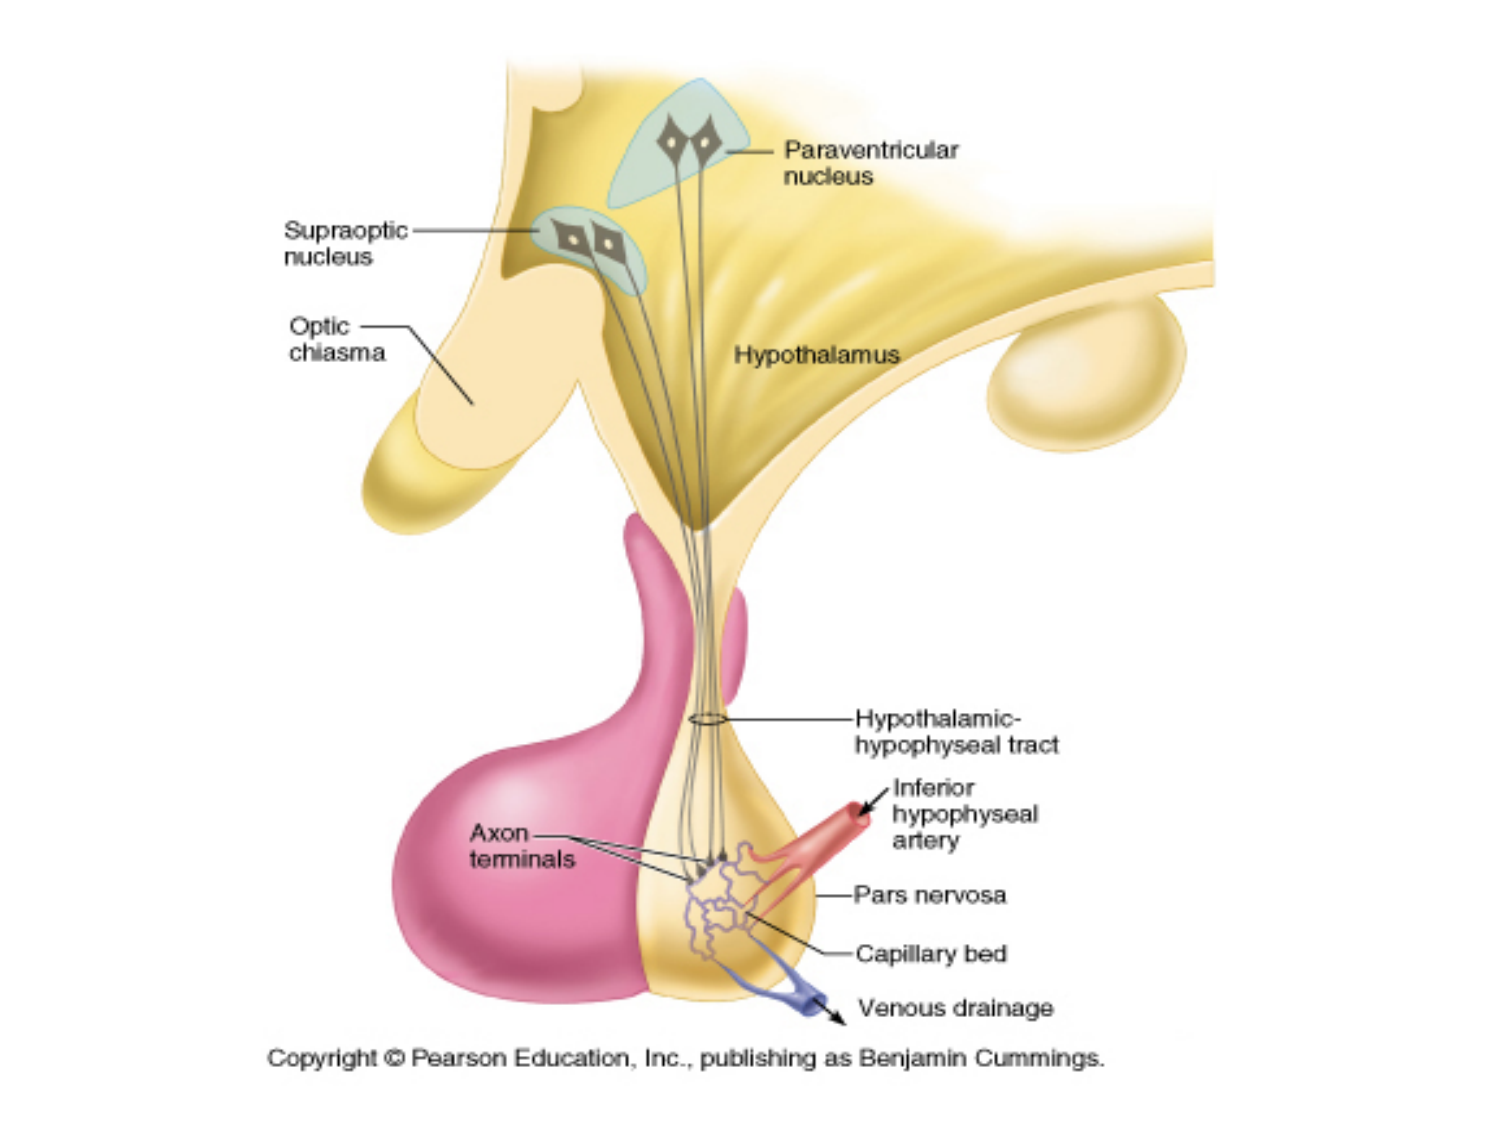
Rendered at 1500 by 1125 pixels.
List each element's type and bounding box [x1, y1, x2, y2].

picture [241, 38, 1259, 1087]
